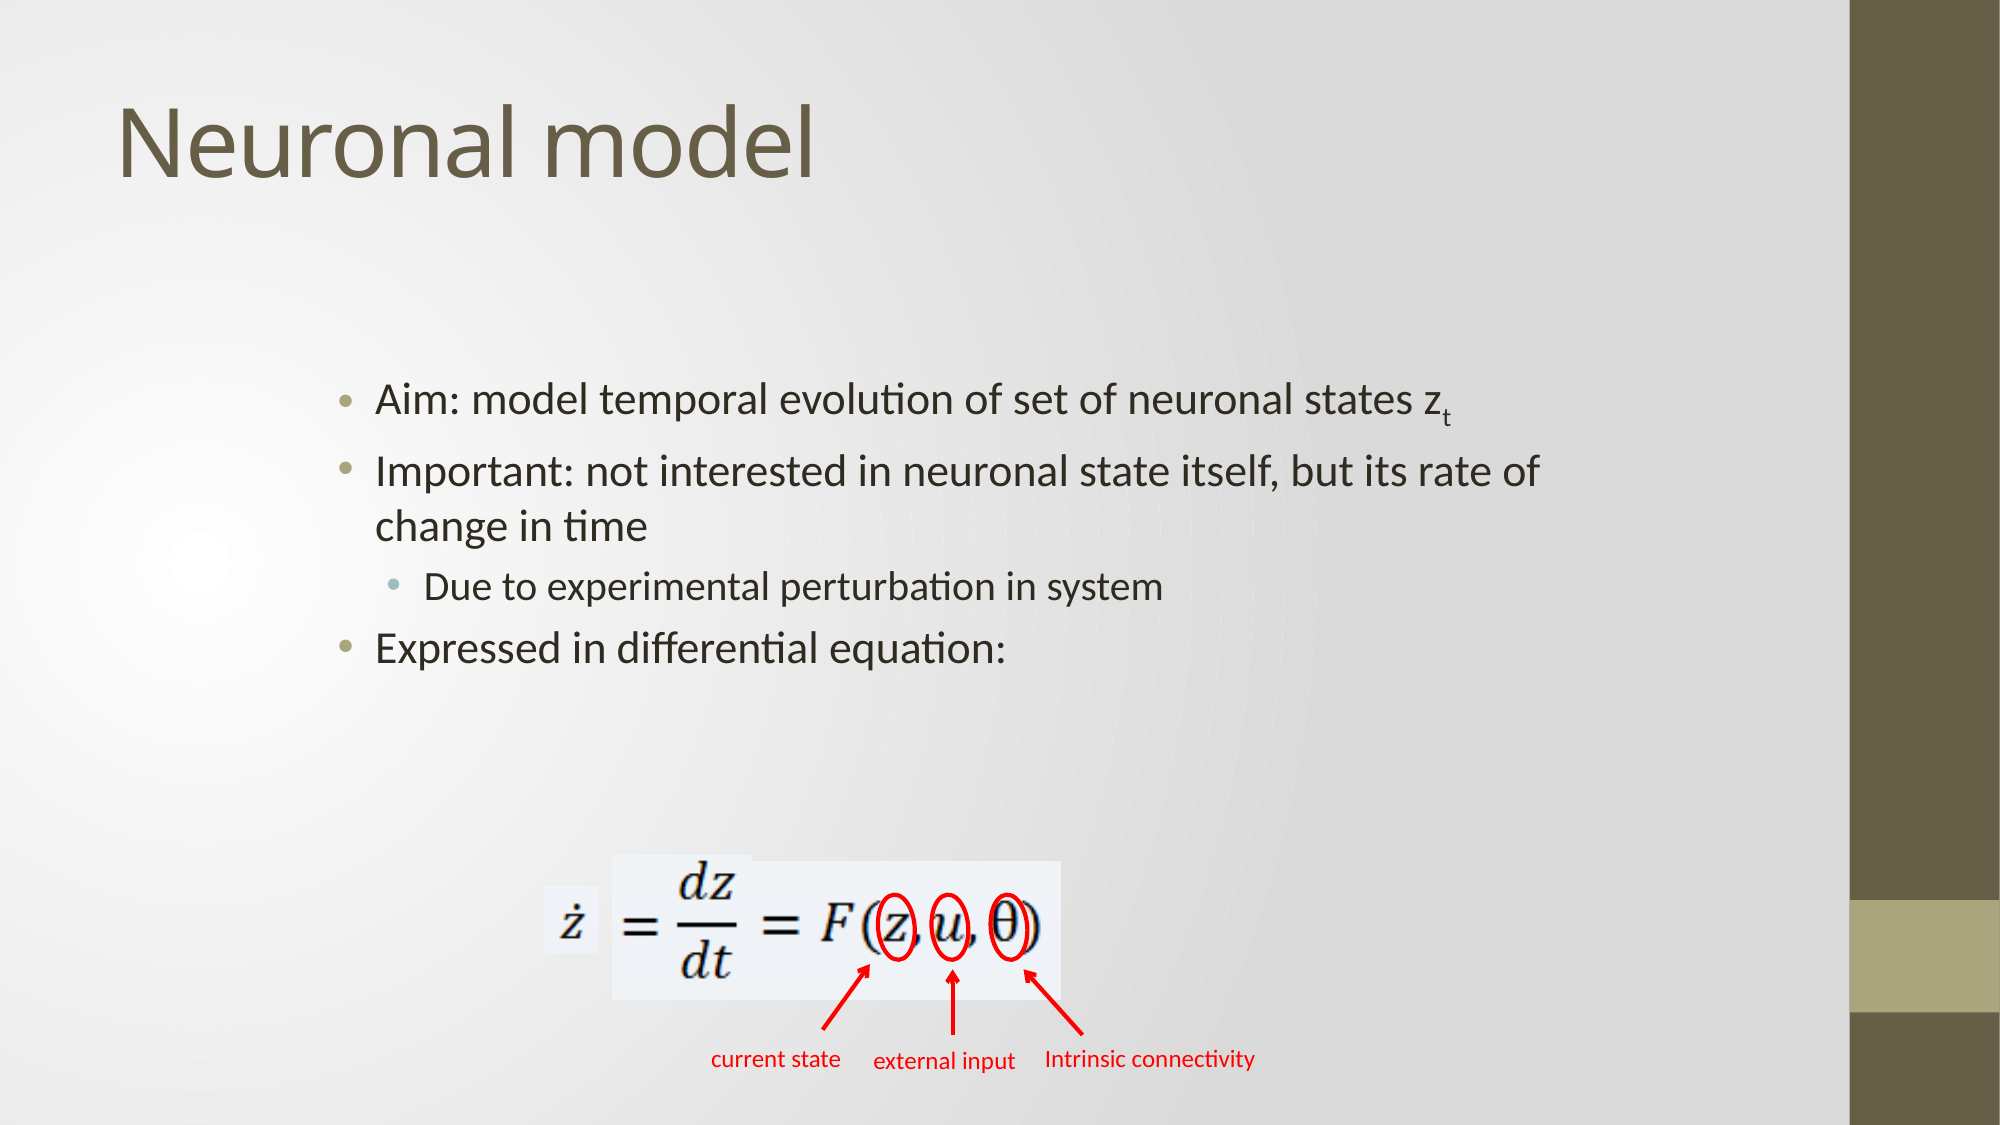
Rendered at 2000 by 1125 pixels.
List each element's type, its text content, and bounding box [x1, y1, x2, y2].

title Neuronal model [99, 45, 1767, 233]
text_box Intrinsic connectivity [1030, 1035, 1271, 1080]
picture [611, 855, 1062, 1001]
picture [543, 885, 599, 953]
text_box external input [858, 1036, 1032, 1082]
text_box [822, 963, 871, 1031]
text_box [1022, 968, 1083, 1036]
list Aim: model temporal evolution of set of neuronal states zt Important: not interested in neuronal state itself, but its rate of change in time Due to experimental perturbation in system Expressed in differential equation: [304, 361, 1697, 929]
text_box current state [696, 1035, 857, 1080]
